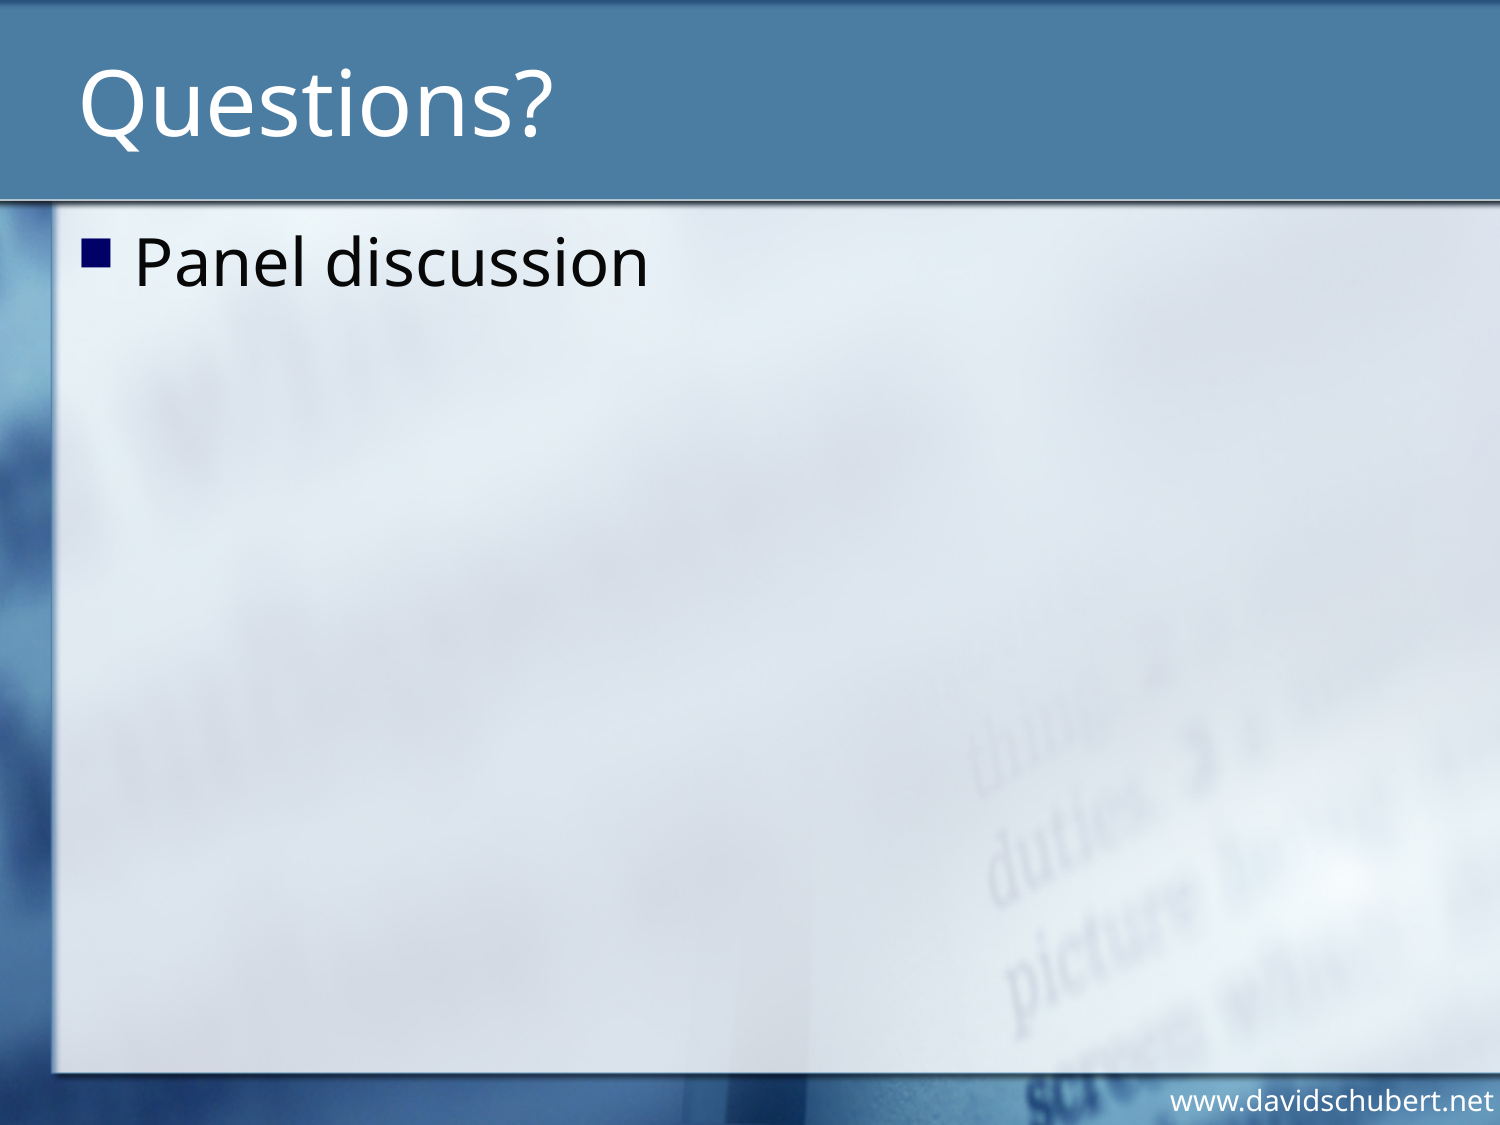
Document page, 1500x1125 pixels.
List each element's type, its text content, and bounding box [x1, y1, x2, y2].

title Questions? [62, 12, 1462, 188]
picture [0, 0, 1500, 1125]
list Panel discussion [62, 212, 1463, 1076]
